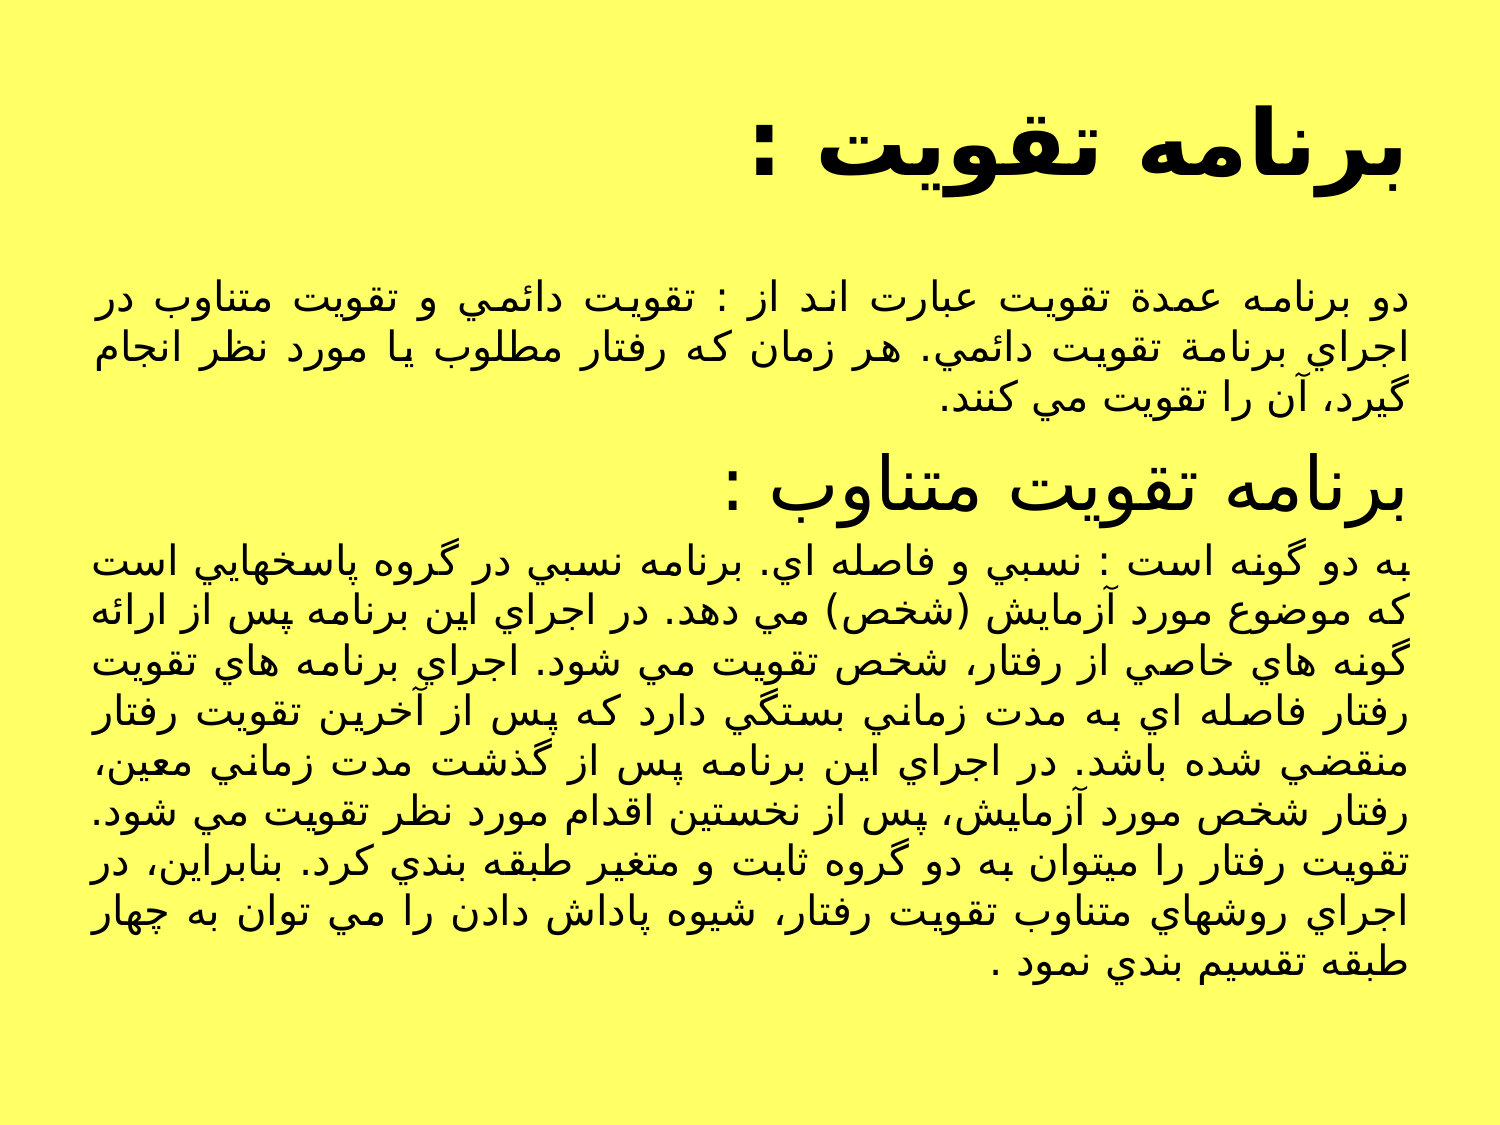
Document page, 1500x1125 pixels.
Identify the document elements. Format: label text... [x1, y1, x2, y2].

list دو برنامه عمدة تقويت عبارت اند از : تقويت دائمي و تقويت متناوب در اجراي برنامة تقويت دائمي. هر زمان كه رفتار مطلوب يا مورد نظر انجام گيرد، آن را تقويت مي كنند. برنامه تقويت متناوب : به دو گونه است : نسبي و فاصله اي. برنامه نسبي در گروه پاسخهايي است كه موضوع مورد آزمايش (شخص) مي دهد. در اجراي اين برنامه پس از ارائه گونه هاي خاصي از رفتار، شخص تقويت مي شود. اجراي برنامه هاي تقويت رفتار فاصله اي به مدت زماني بستگي دارد كه پس از آخرين تقويت رفتار منقضي شده باشد. در اجراي اين برنامه پس از گذشت مدت زماني معين، رفتار شخص مورد آزمايش، پس از نخستين اقدام مورد نظر تقويت مي شود. تقويت رفتار را ميتوان به دو گروه ثابت و متغير طبقه بندي كرد. بنابراين، در اجراي روشهاي متناوب تقويت رفتار، شيوه پاداش دادن را مي توان به چهار طبقه تقسيم بندي نمود . [75, 262, 1425, 1005]
title برنامه تقويت :‌ [75, 45, 1425, 233]
